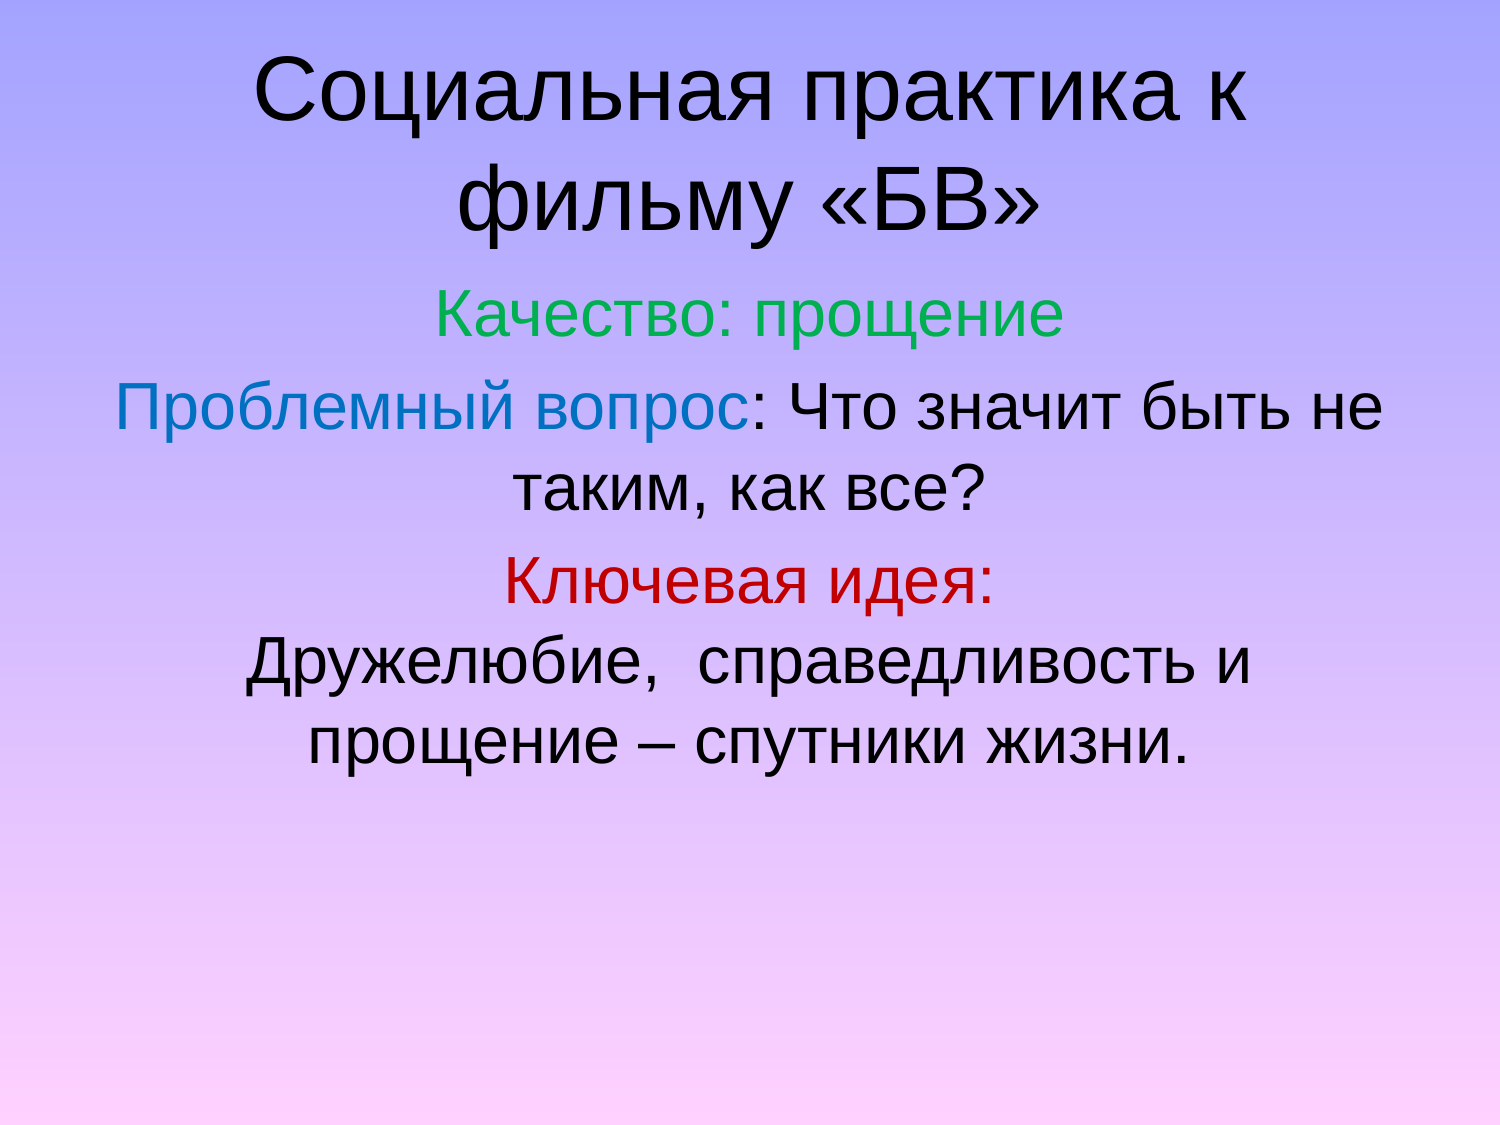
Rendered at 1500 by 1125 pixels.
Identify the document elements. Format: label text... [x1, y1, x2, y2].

list Качество: прощение Проблемный вопрос: Что значит быть не таким, как все? Ключевая идея: Дружелюбие, справедливость и прощение – спутники жизни. [75, 262, 1425, 1005]
title Социальная практика к фильму «БВ» [75, 45, 1425, 233]
